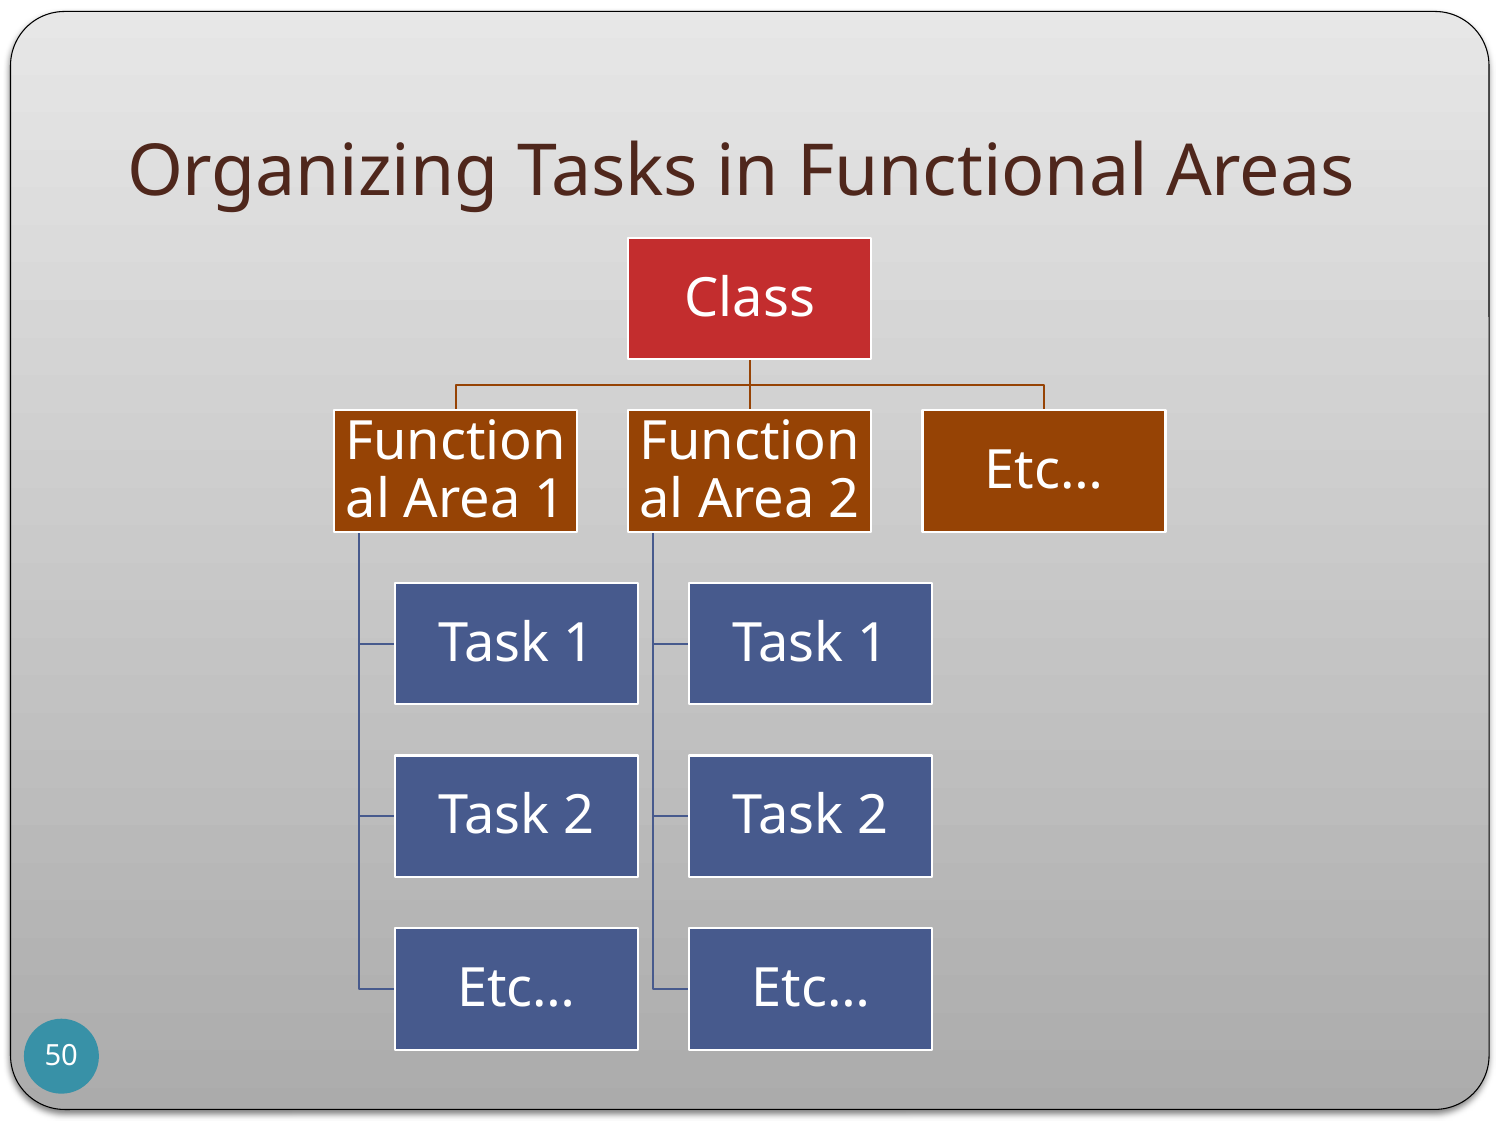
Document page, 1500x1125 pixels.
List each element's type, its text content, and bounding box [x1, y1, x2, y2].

title Organizing Tasks in Functional Areas [112, 37, 1388, 225]
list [74, 237, 1426, 1051]
slide_number 50 [23, 1018, 99, 1094]
